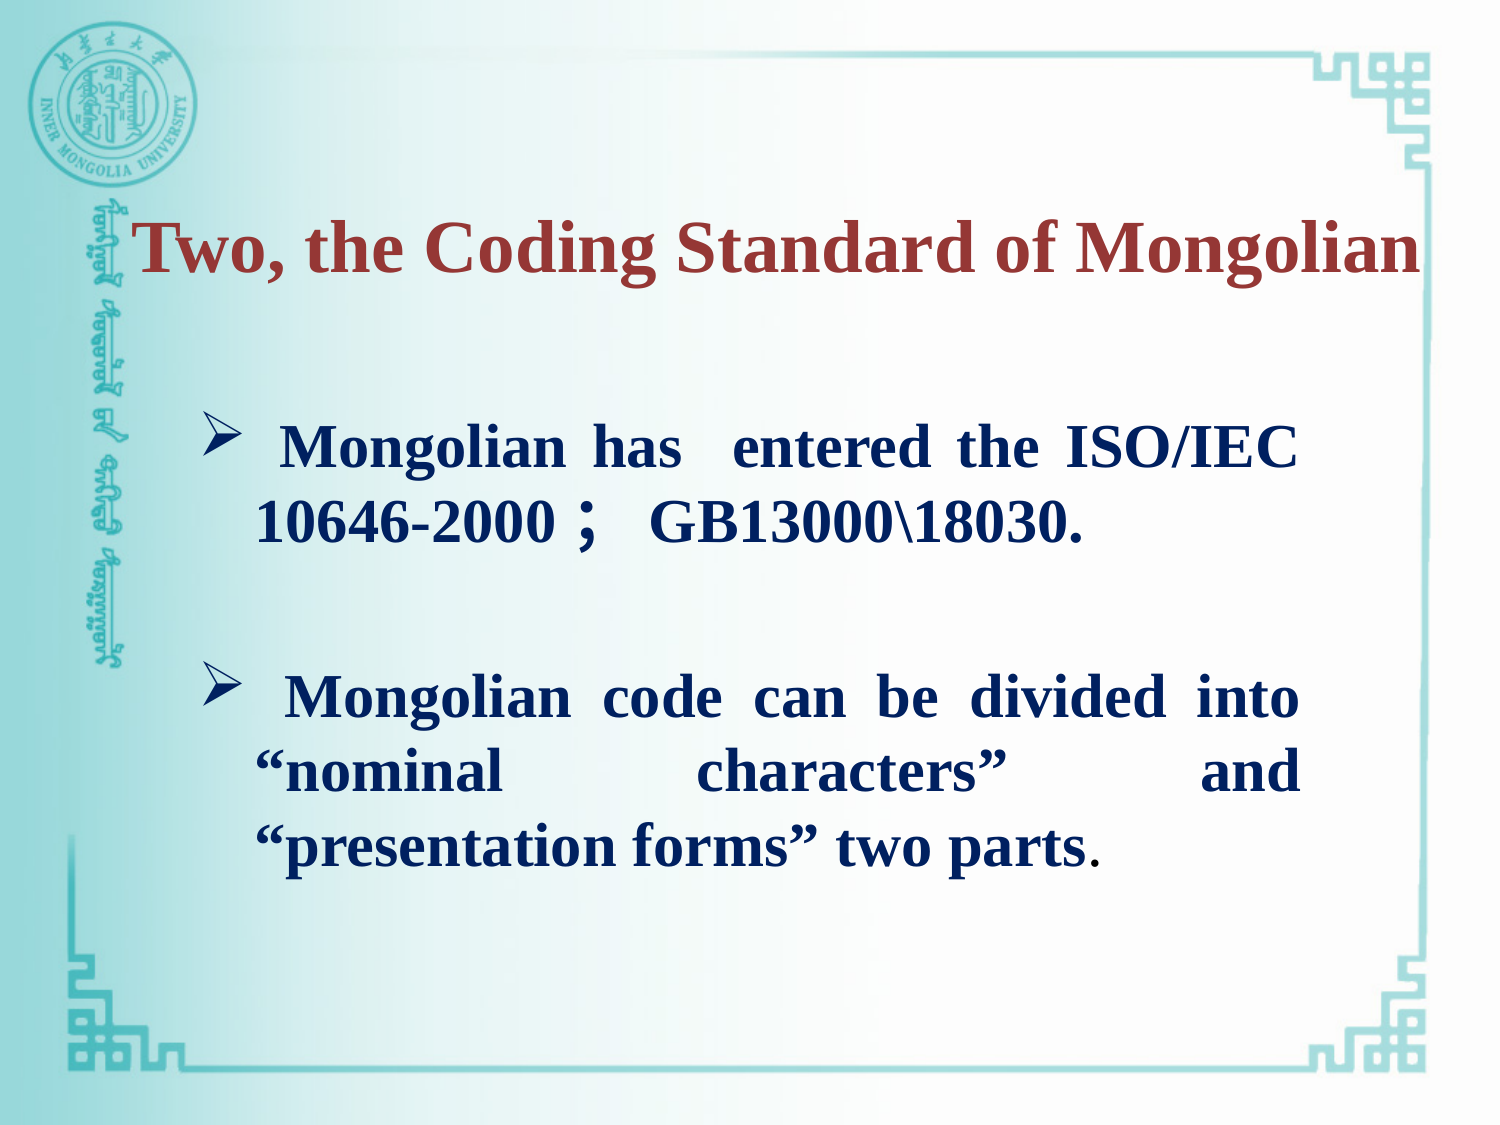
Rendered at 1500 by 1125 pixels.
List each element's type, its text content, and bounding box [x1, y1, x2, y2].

title Two, the Coding Standard of Mongolian [88, 149, 1465, 337]
picture [0, 0, 1500, 1125]
list Mongolian has entered the ISO/IEC 10646-2000；GB13000\18030. Mongolian code can be divided into “nominal characters” and “presentation forms” two parts. [183, 397, 1317, 976]
